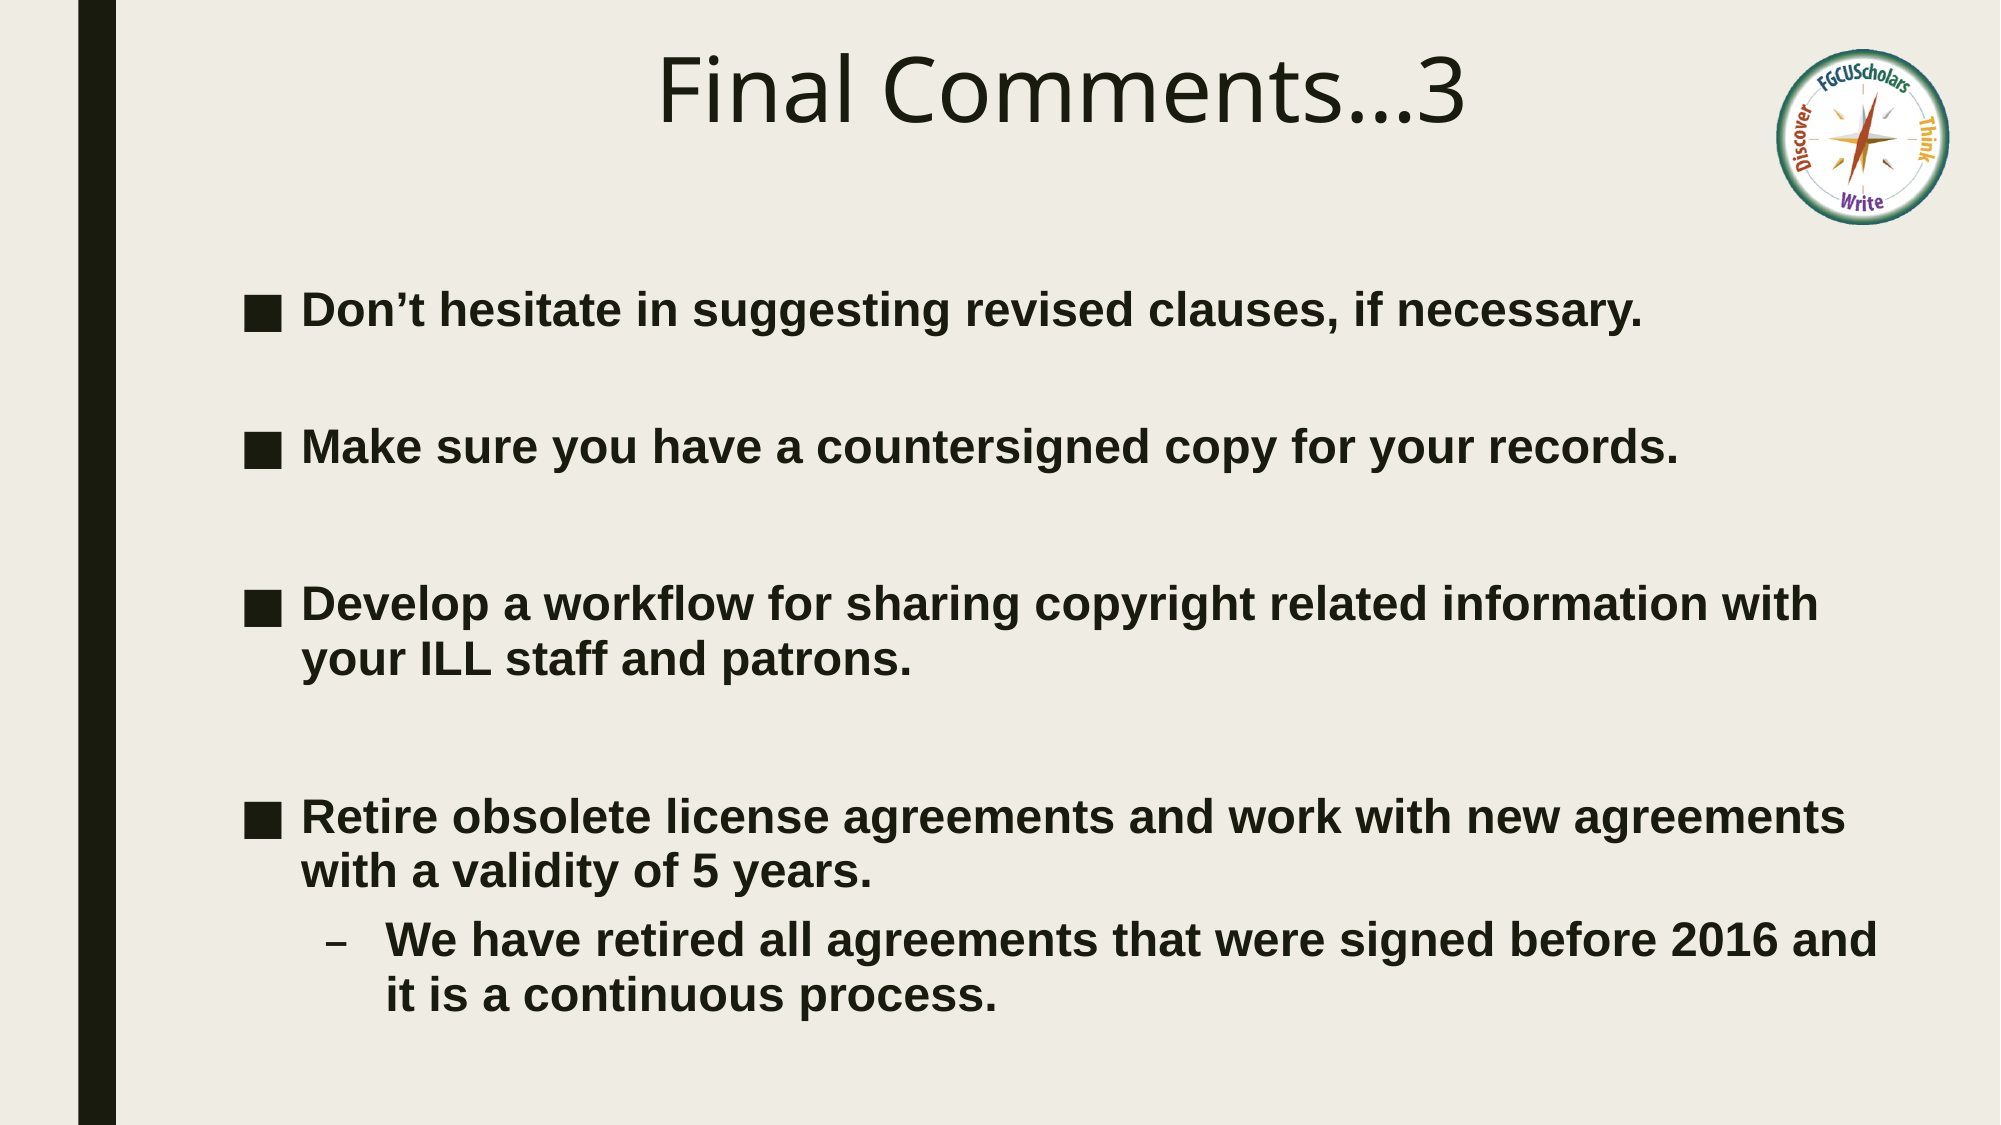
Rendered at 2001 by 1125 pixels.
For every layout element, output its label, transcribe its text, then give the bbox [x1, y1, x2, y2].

list Don’t hesitate in suggesting revised clauses, if necessary. Make sure you have a countersigned copy for your records. Develop a workflow for sharing copyright related information with your ILL staff and patrons. Retire obsolete license agreements and work with new agreements with a validity of 5 years. We have retired all agreements that were signed before 2016 and it is a continuous process. [225, 275, 1938, 1038]
title Final Comments…3 [225, 37, 1900, 150]
picture [1725, 49, 2000, 225]
